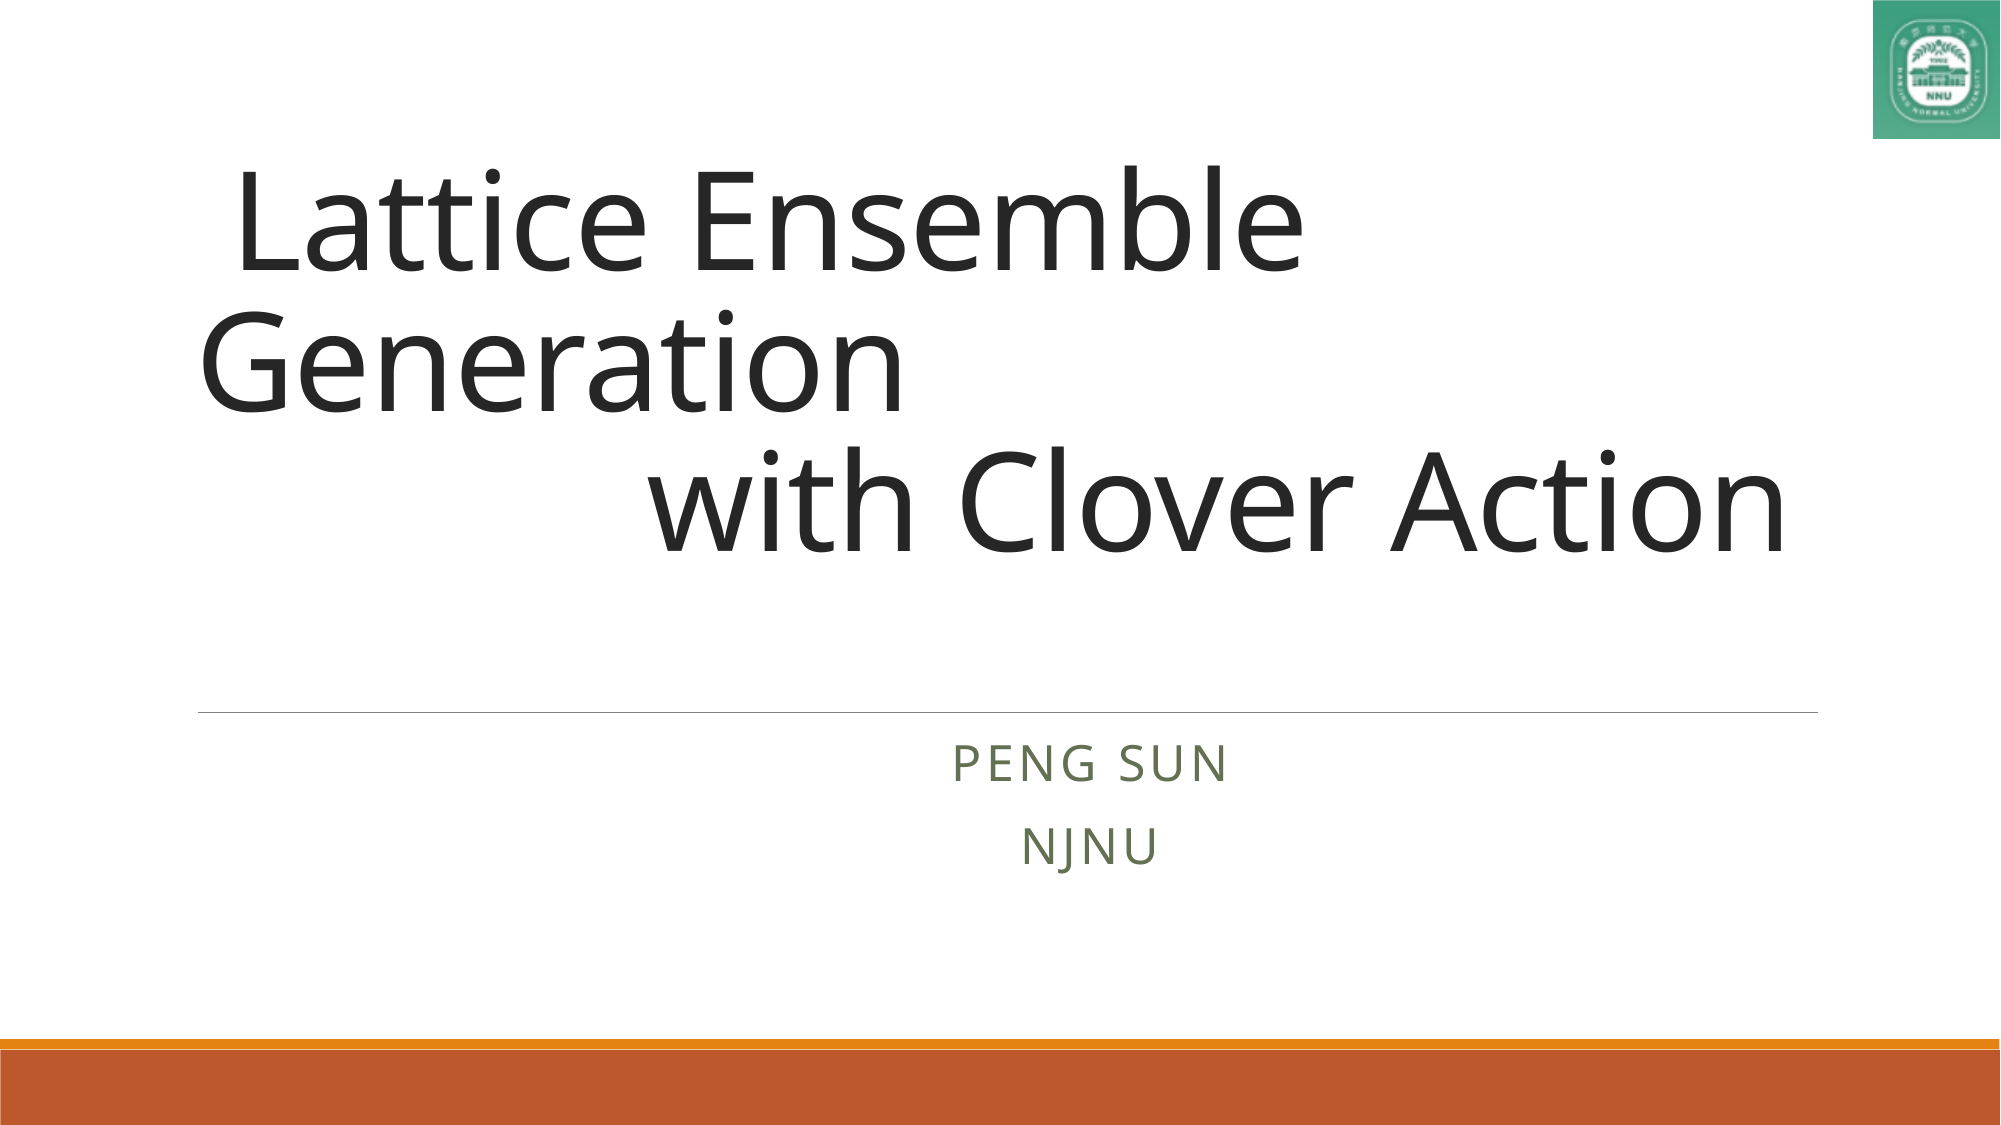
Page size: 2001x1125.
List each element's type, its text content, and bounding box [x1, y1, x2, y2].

picture [1872, 0, 2000, 140]
title Lattice Ensemble Generation with Clover Action [180, 124, 1921, 587]
subtitle Peng SuN nJNU [180, 730, 1831, 919]
